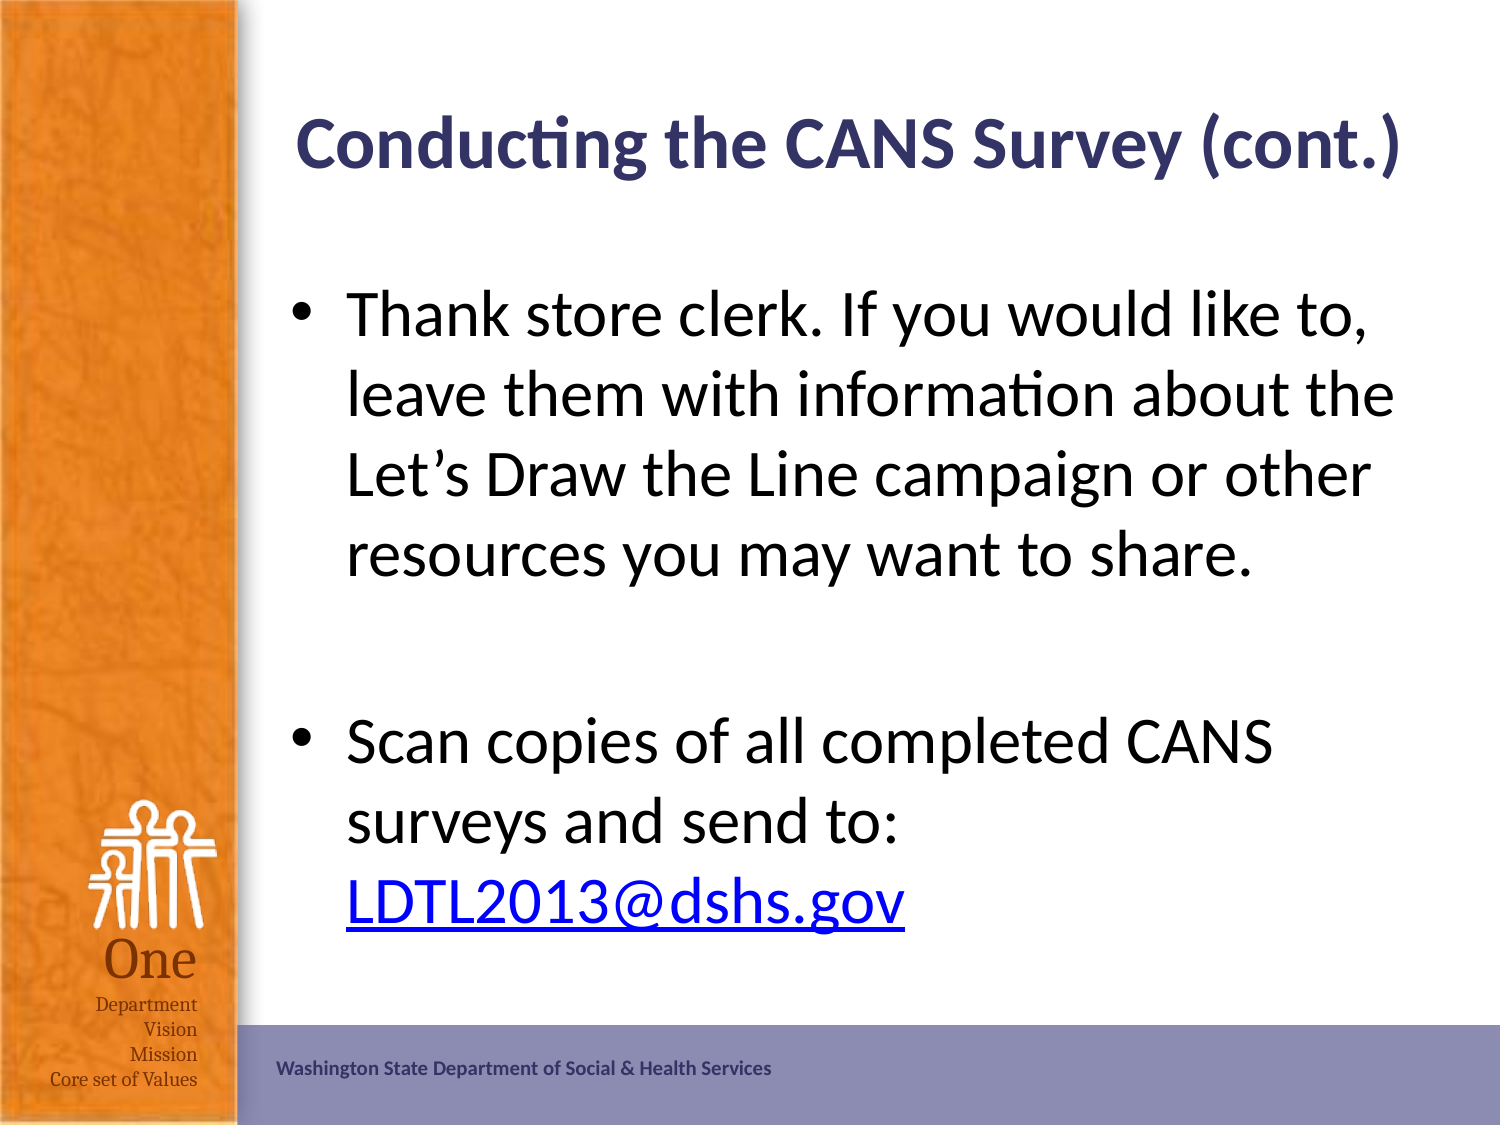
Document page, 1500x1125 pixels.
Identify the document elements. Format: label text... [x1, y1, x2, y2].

title Conducting the CANS Survey (cont.) [275, 45, 1425, 233]
list Thank store clerk. If you would like to, leave them with information about the Let’s Draw the Line campaign or other resources you may want to share. Scan copies of all completed CANS surveys and send to: LDTL2013@dshs.gov [275, 262, 1425, 1005]
picture [0, 0, 238, 1125]
